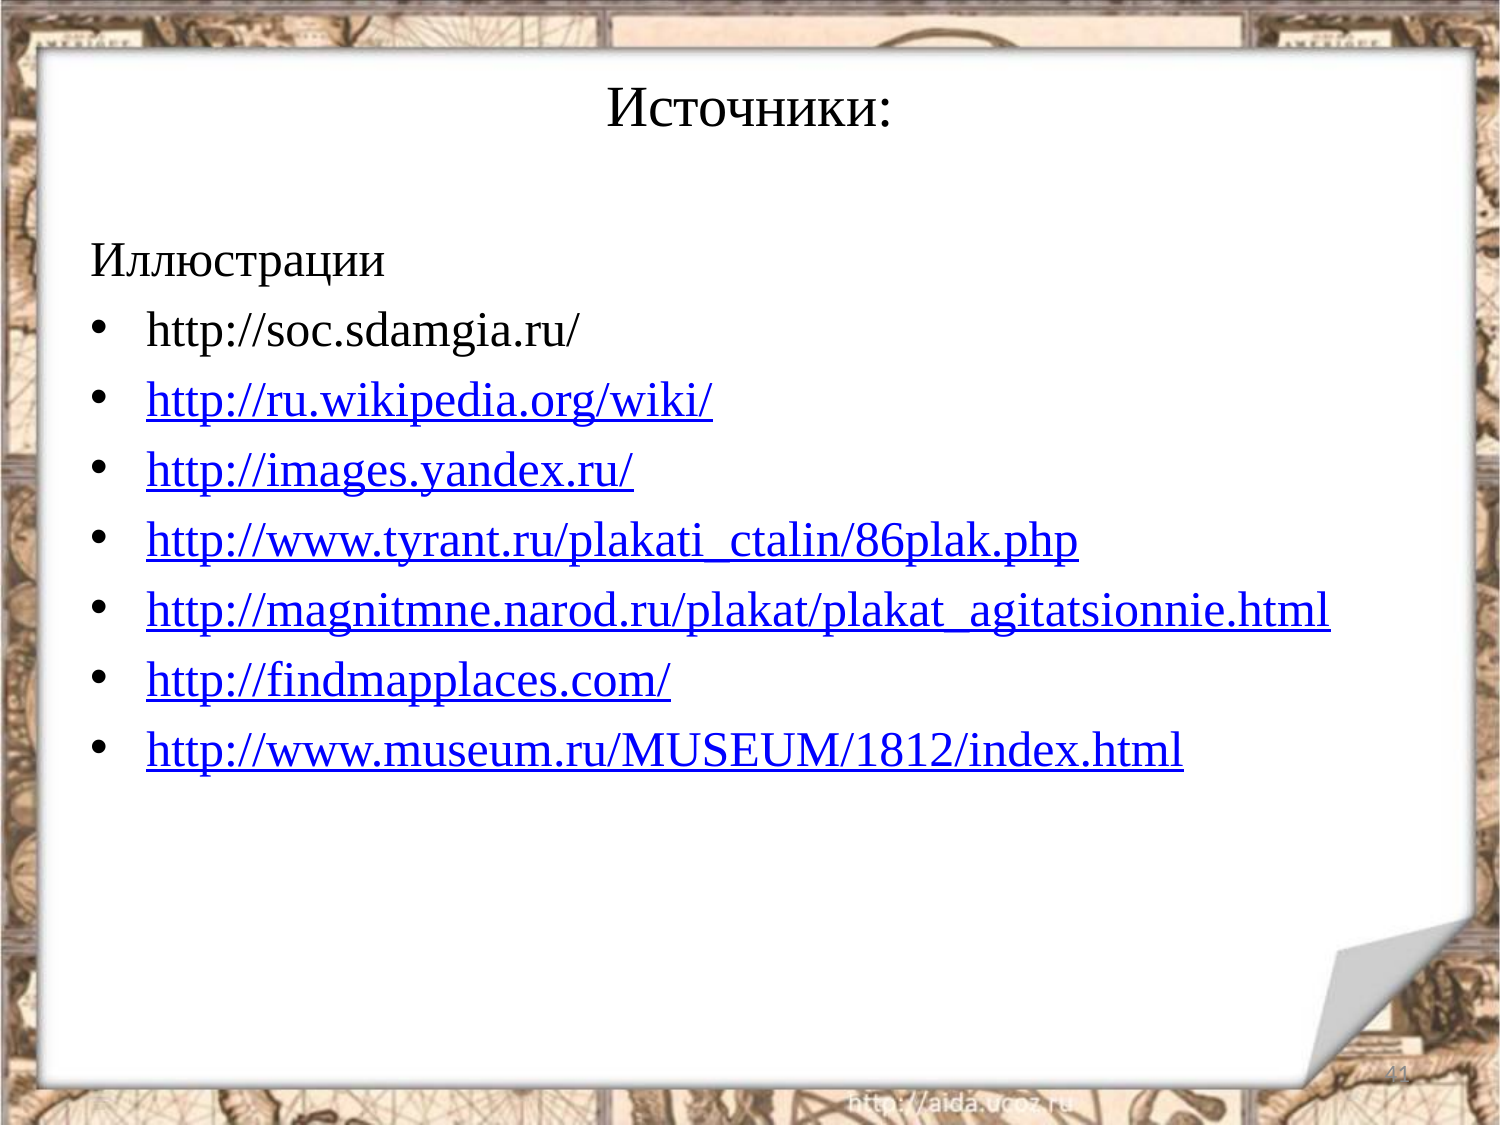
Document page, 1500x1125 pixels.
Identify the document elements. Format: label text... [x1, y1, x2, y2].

slide_number 41 [1074, 1042, 1425, 1103]
title Источники: [74, 44, 1426, 148]
list Иллюстрации http://soc.sdamgia.ru/ http://ru.wikipedia.org/wiki/ http://images.yandex.ru/ http://www.tyrant.ru/plakati_ctalin/86plak.php http://magnitmne.narod.ru/plakat/plakat_agitatsionnie.html http://findmapplaces.com/ http://www.museum.ru/MUSEUM/1812/index.html [74, 148, 1426, 1006]
picture [0, 0, 1500, 1125]
